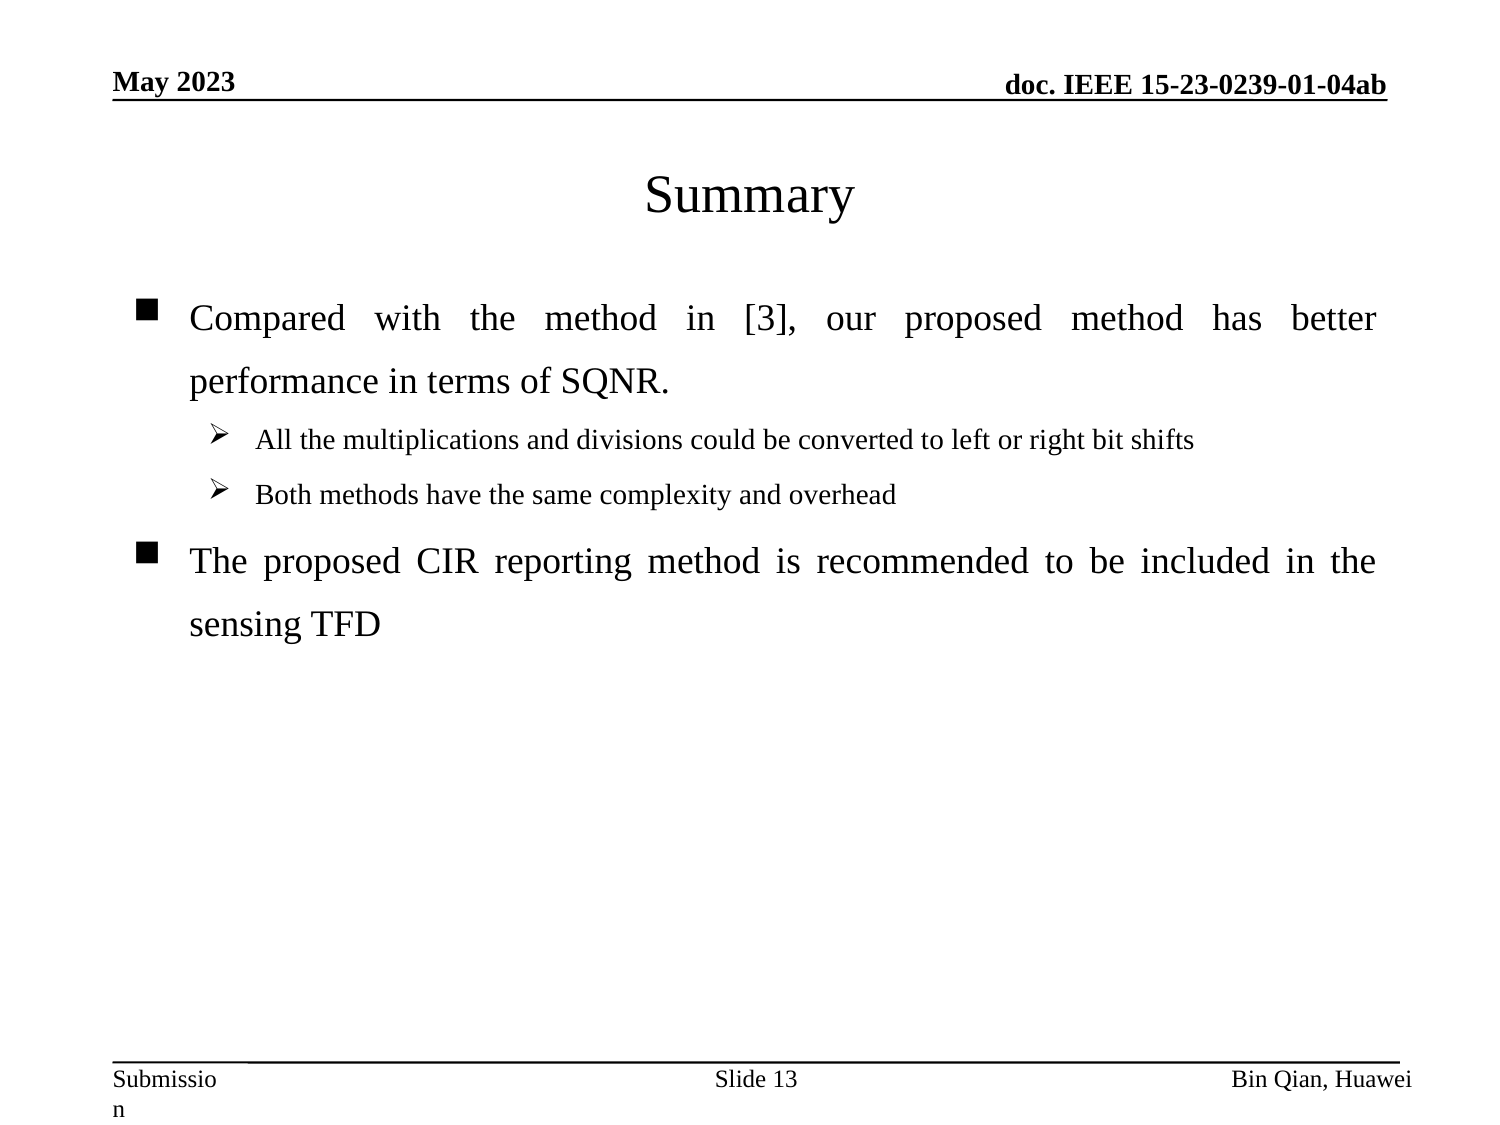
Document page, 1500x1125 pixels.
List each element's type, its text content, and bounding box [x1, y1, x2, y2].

slide_number Slide 13 [712, 1062, 800, 1093]
footer Bin Qian, Huawei [900, 1062, 1413, 1093]
title Summary [112, 103, 1388, 279]
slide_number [112, 62, 375, 98]
list Compared with the method in [3], our proposed method has better performance in terms of SQNR. All the multiplications and divisions could be converted to left or right bit shifts Both methods have the same complexity and overhead The proposed CIR reporting method is recommended to be included in the sensing TFD [117, 267, 1393, 905]
